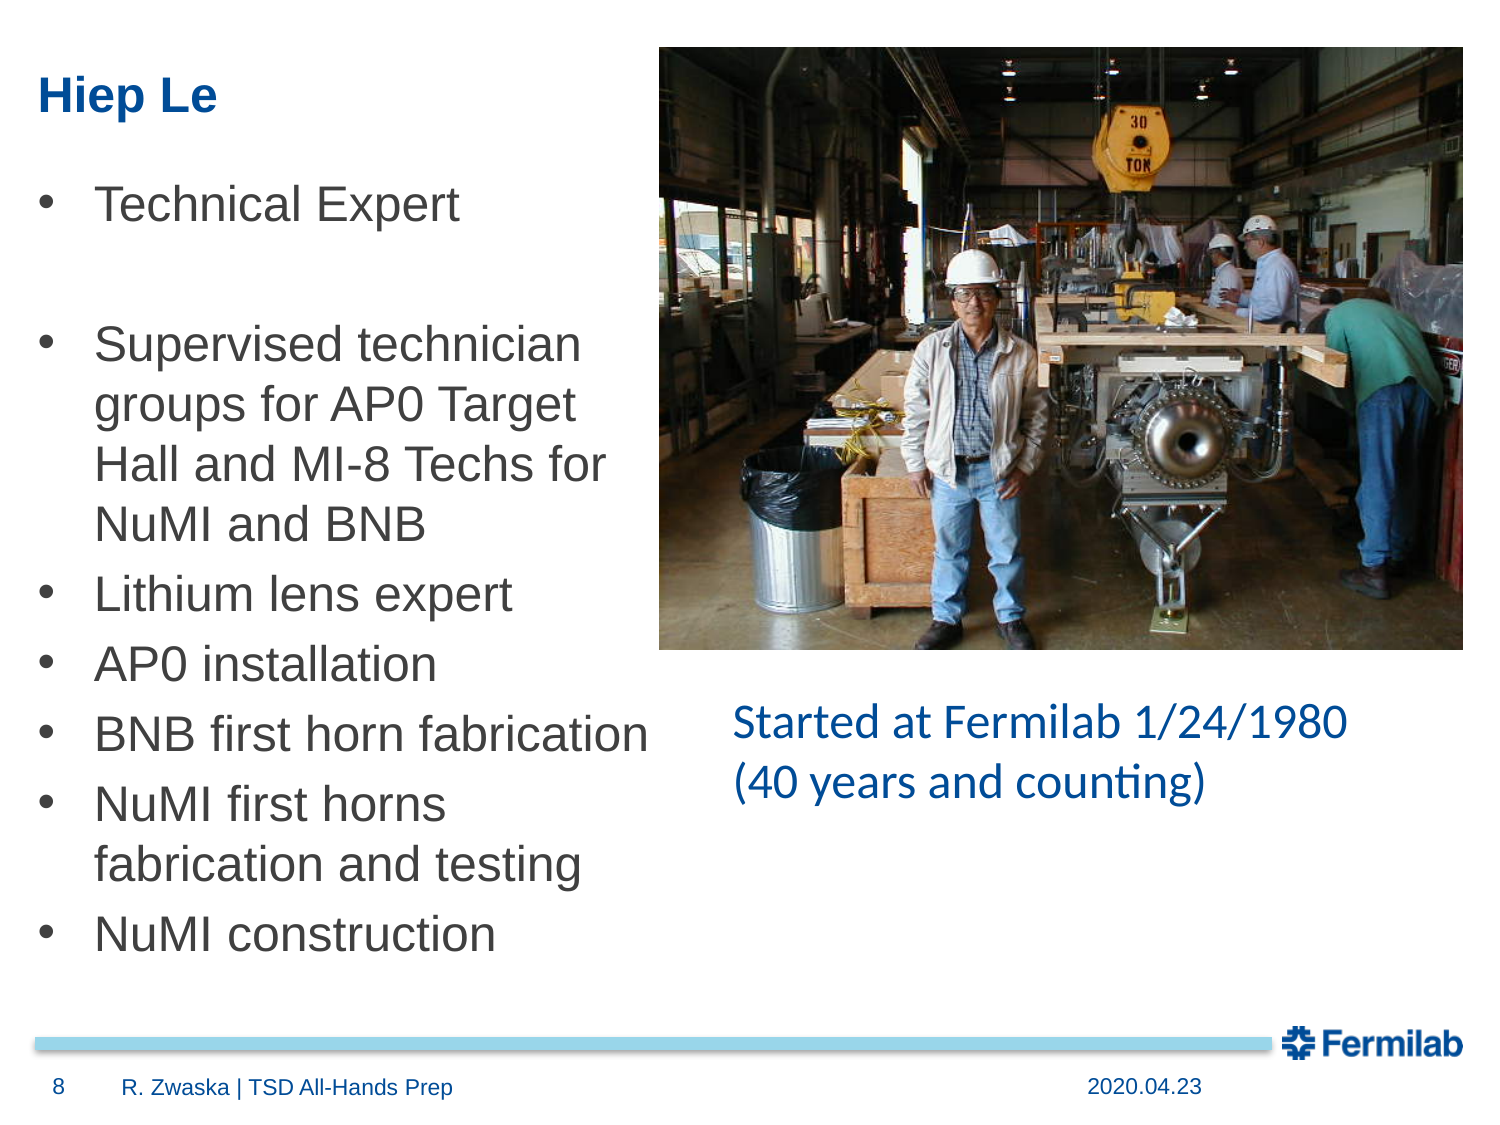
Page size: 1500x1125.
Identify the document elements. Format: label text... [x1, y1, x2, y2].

list Technical Expert Supervised technician groups for AP0 Target Hall and MI-8 Techs for NuMI and BNB Lithium lens expert AP0 installation BNB first horn fabrication NuMI first horns fabrication and testing NuMI construction [37, 171, 665, 990]
picture [1282, 1026, 1463, 1060]
text_box Started at Fermilab 1/24/1980 (40 years and counting) [717, 680, 1377, 876]
title Hiep Le [37, 17, 1463, 123]
picture [659, 47, 1463, 651]
